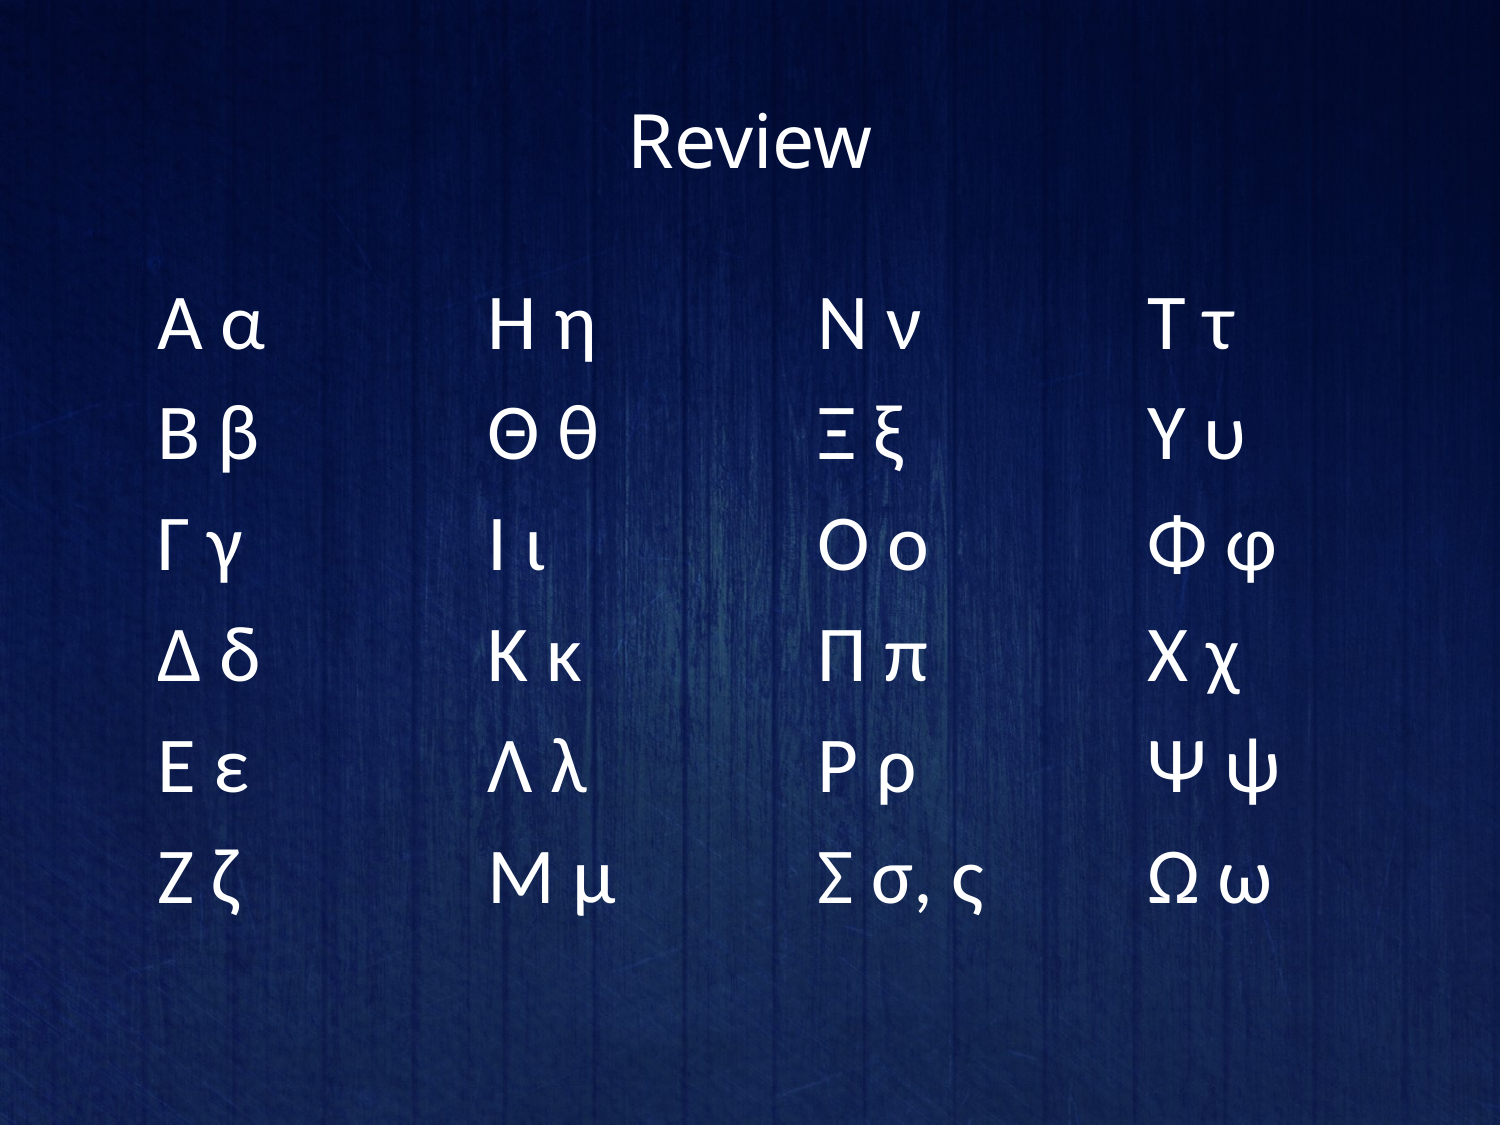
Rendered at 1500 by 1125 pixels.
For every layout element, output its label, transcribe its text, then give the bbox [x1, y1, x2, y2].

picture [0, 0, 1500, 1125]
title Review [75, 45, 1425, 233]
list Α α Β β Γ γ Δ δ Ε ε Ζ ζ Η η Θ θ Ι ι Κ κ Λ λ Μ μ Ν ν Ξ ξ Ο ο Π π Ρ ρ Σ σ, ς Τ τ Υ υ Φ φ Χ χ Ψ ψ Ω ω [142, 262, 1493, 1005]
